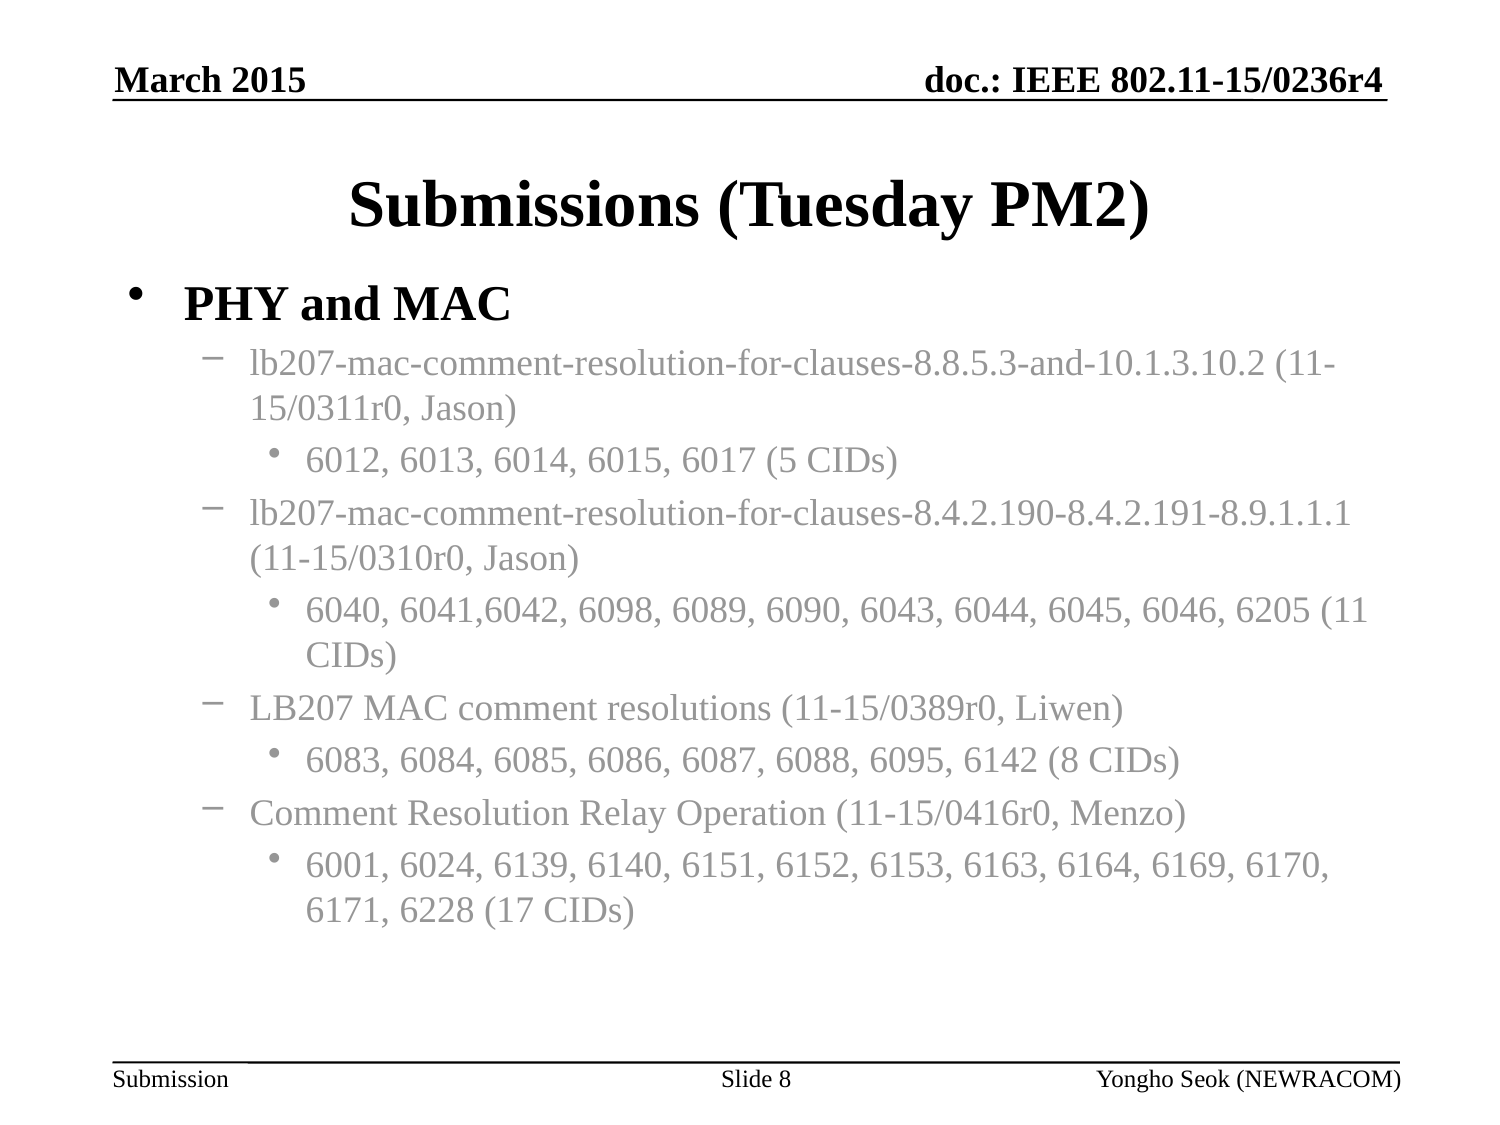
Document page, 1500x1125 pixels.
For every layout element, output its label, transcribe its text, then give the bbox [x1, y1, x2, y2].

title Submissions (Tuesday PM2) [112, 112, 1388, 262]
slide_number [114, 54, 309, 101]
list PHY and MAC lb207-mac-comment-resolution-for-clauses-8.8.5.3-and-10.1.3.10.2 (11-15/0311r0, Jason) 6012, 6013, 6014, 6015, 6017 (5 CIDs) lb207-mac-comment-resolution-for-clauses-8.4.2.190-8.4.2.191-8.9.1.1.1 (11-15/0310r0, Jason) 6040, 6041,6042, 6098, 6089, 6090, 6043, 6044, 6045, 6046, 6205 (11 CIDs) LB207 MAC comment resolutions (11-15/0389r0, Liwen) 6083, 6084, 6085, 6086, 6087, 6088, 6095, 6142 (8 CIDs) Comment Resolution Relay Operation (11-15/0416r0, Menzo) 6001, 6024, 6139, 6140, 6151, 6152, 6153, 6163, 6164, 6169, 6170, 6171, 6228 (17 CIDs) [112, 262, 1388, 938]
slide_number Slide 8 [712, 1061, 800, 1093]
footer Yongho Seok (NEWRACOM) [1088, 1061, 1402, 1093]
